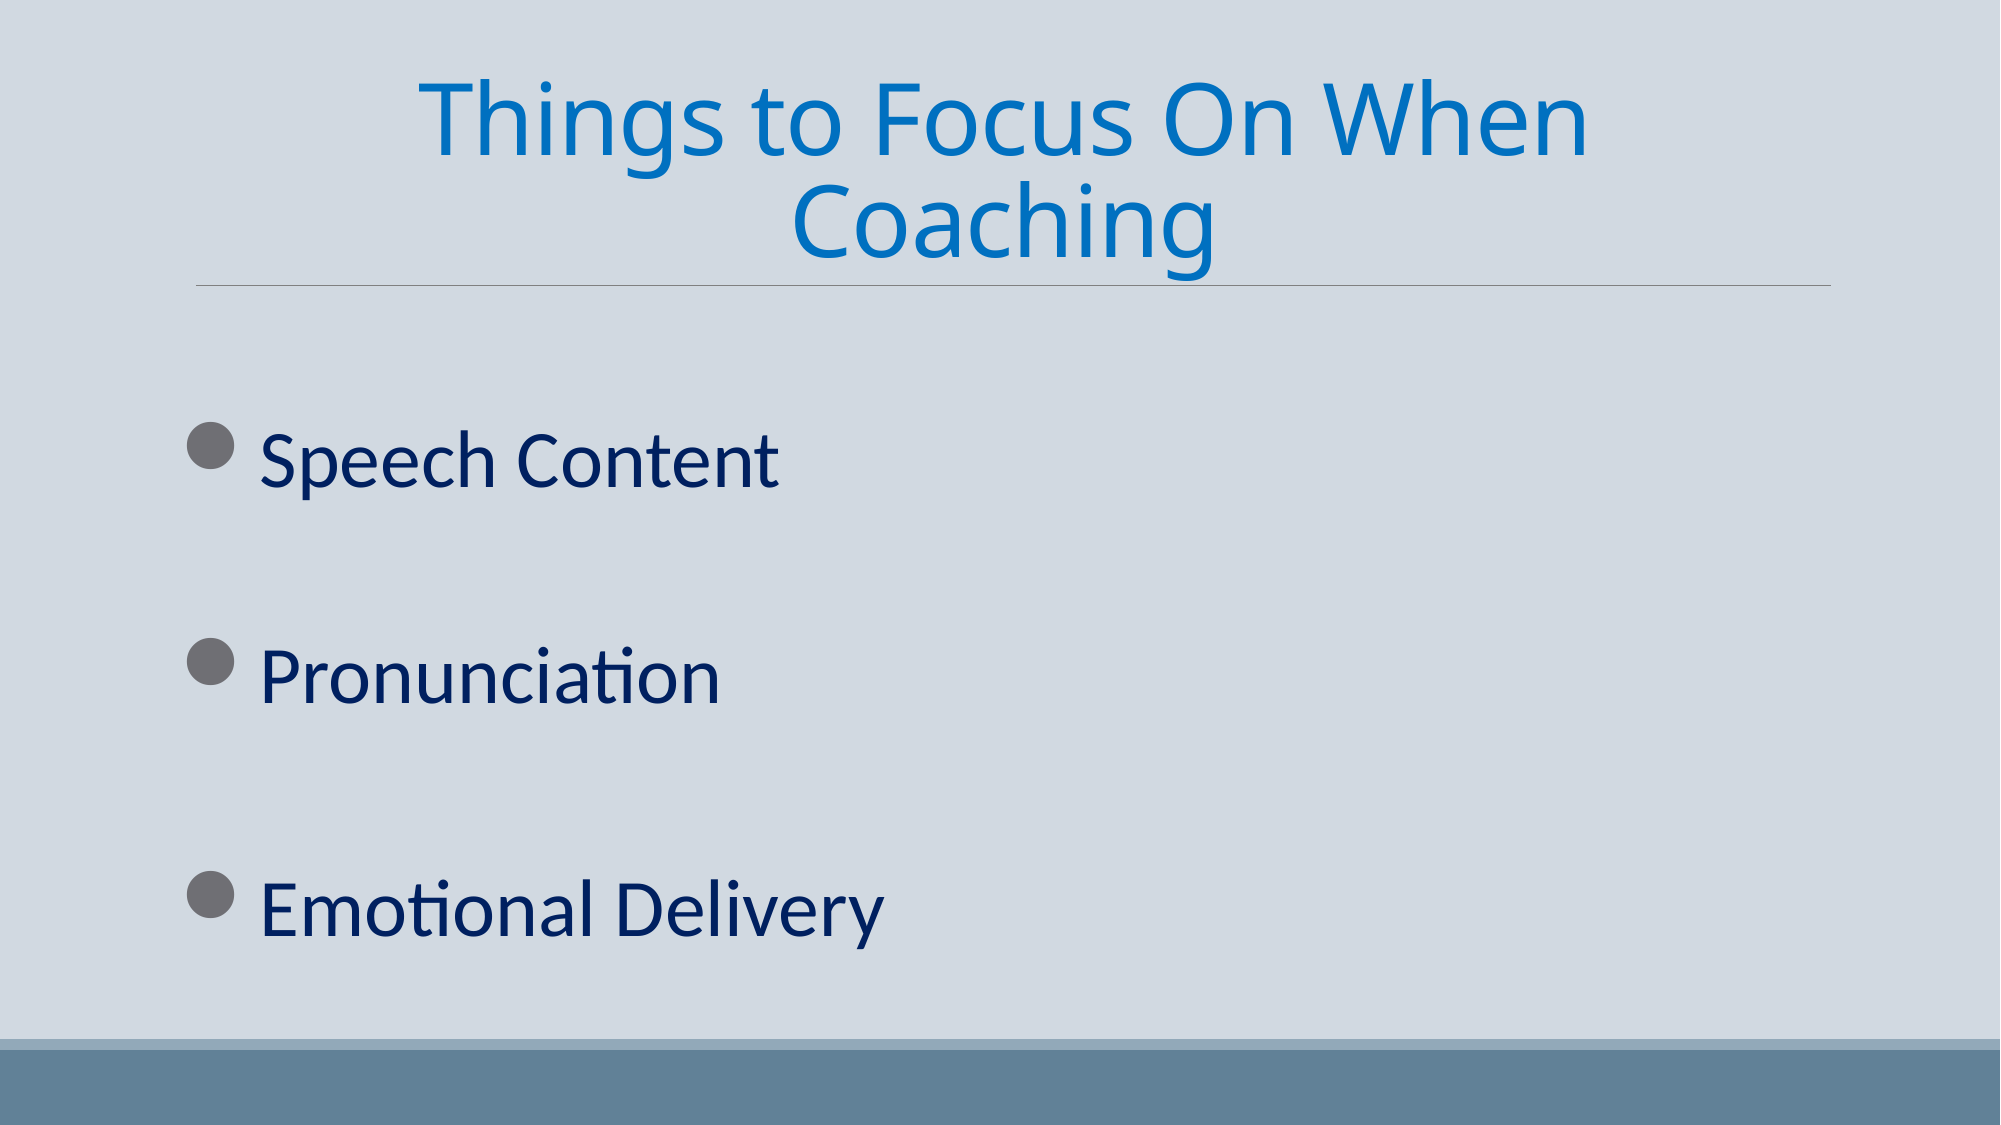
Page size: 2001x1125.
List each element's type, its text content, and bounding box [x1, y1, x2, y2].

title Things to Focus On When Coaching [180, 47, 1830, 285]
list Speech Content Pronunciation Emotional Delivery [180, 302, 1830, 963]
